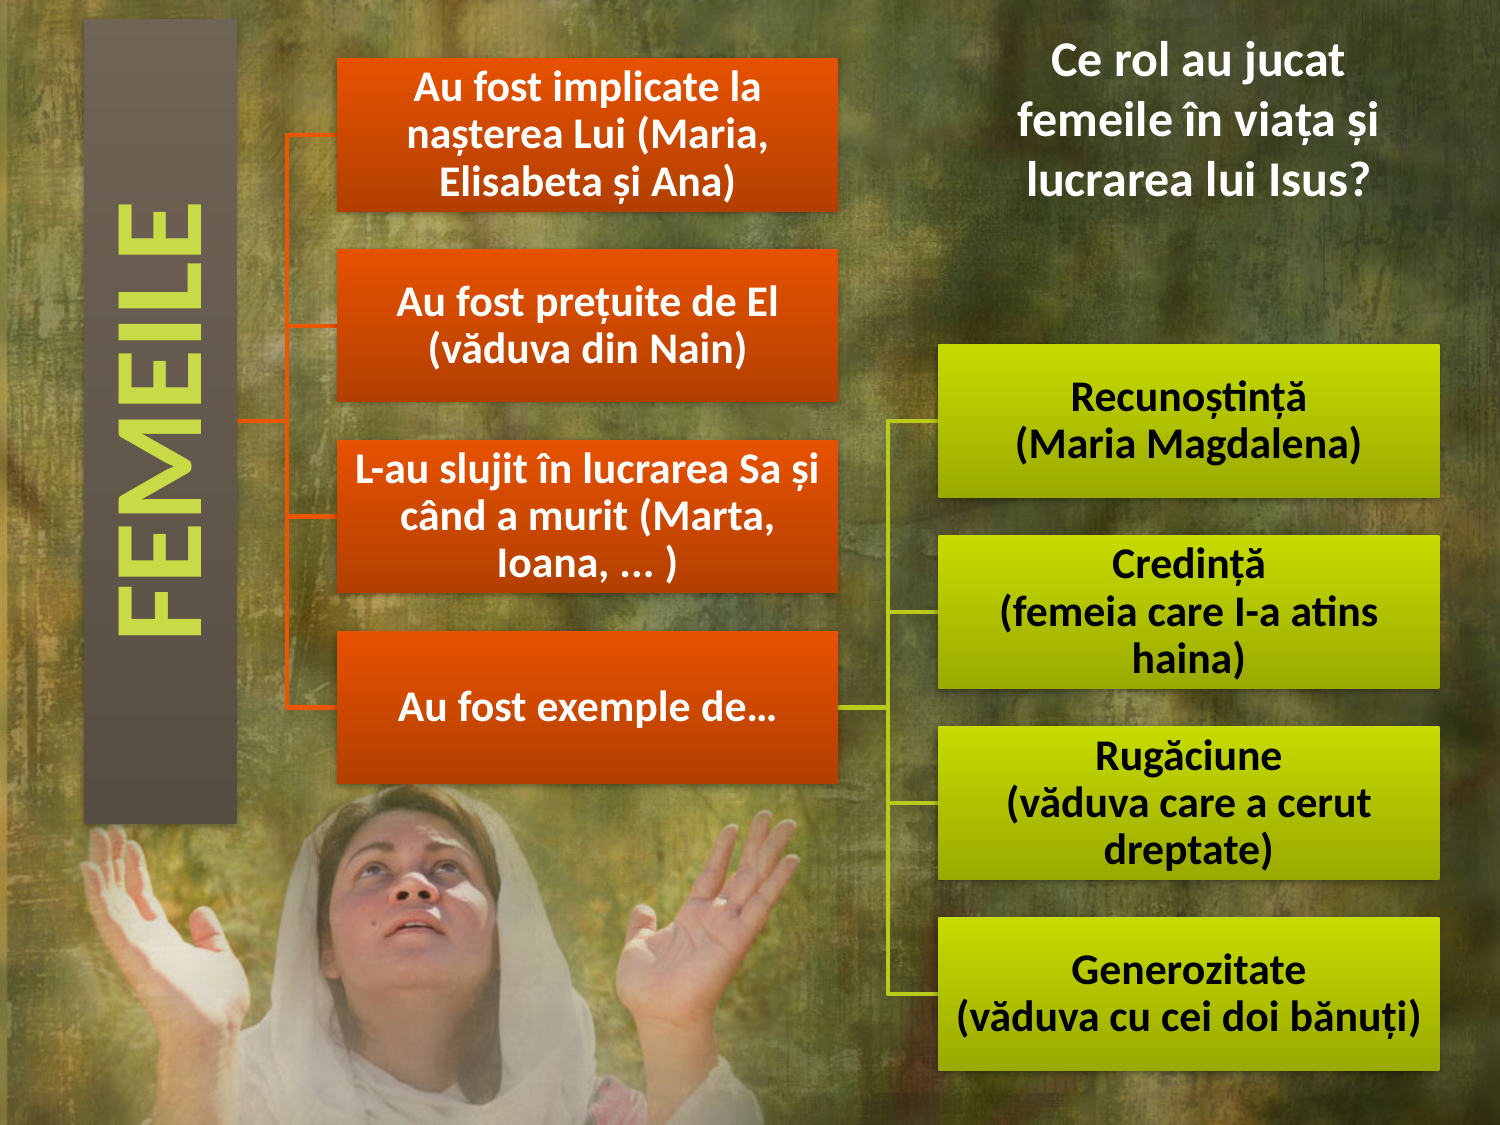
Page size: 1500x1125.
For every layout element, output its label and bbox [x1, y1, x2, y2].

picture [0, 0, 1500, 1125]
text_box [52, 18, 1471, 1071]
